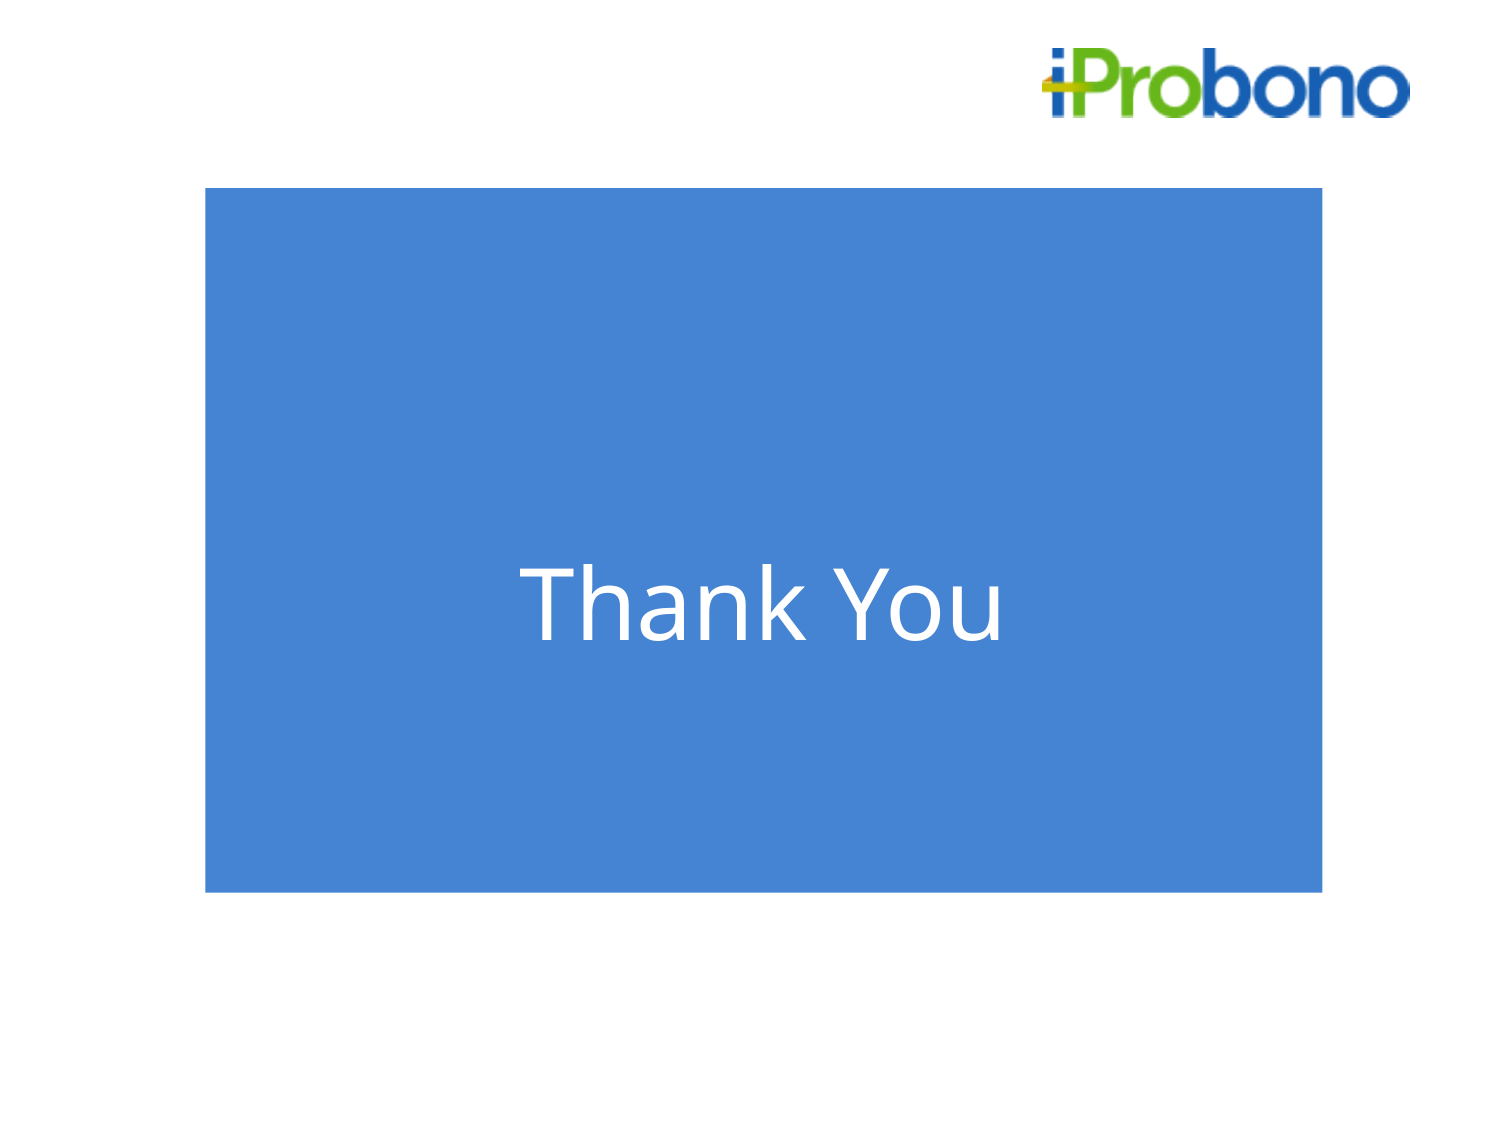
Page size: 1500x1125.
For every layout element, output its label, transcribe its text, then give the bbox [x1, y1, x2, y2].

text_box Thank You [205, 188, 1323, 893]
picture [1042, 48, 1410, 118]
